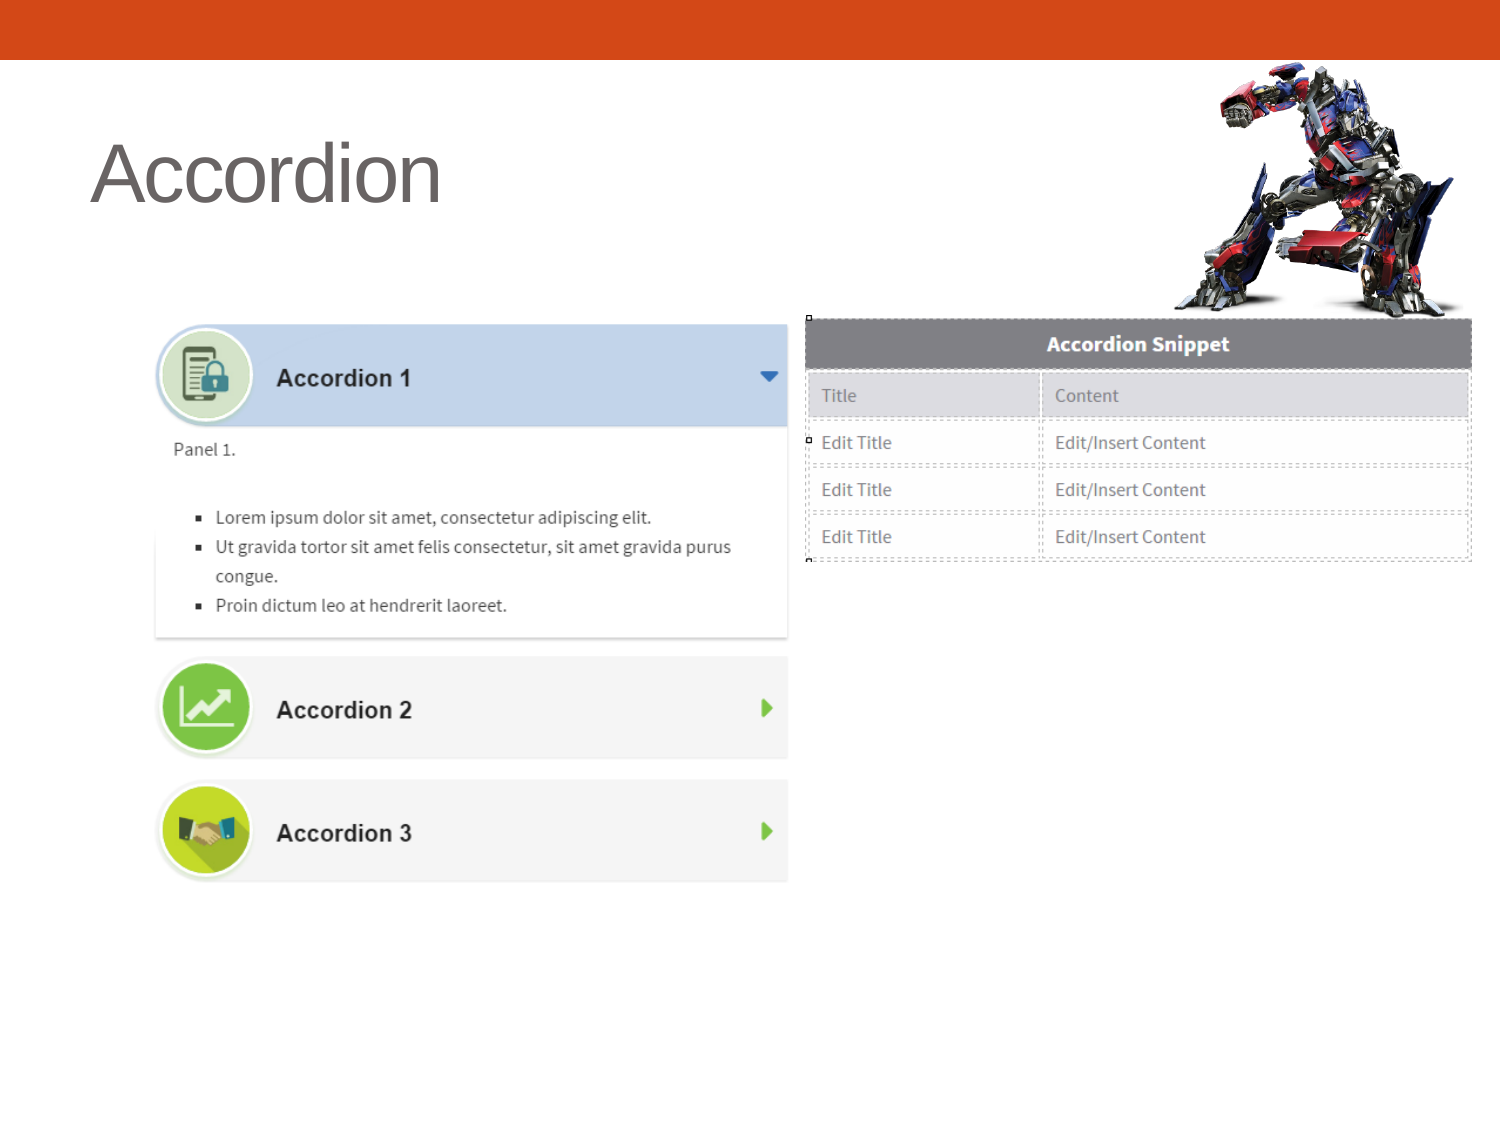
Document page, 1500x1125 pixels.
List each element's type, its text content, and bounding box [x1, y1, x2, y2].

picture [144, 56, 1472, 932]
title Accordion [75, 87, 1159, 250]
